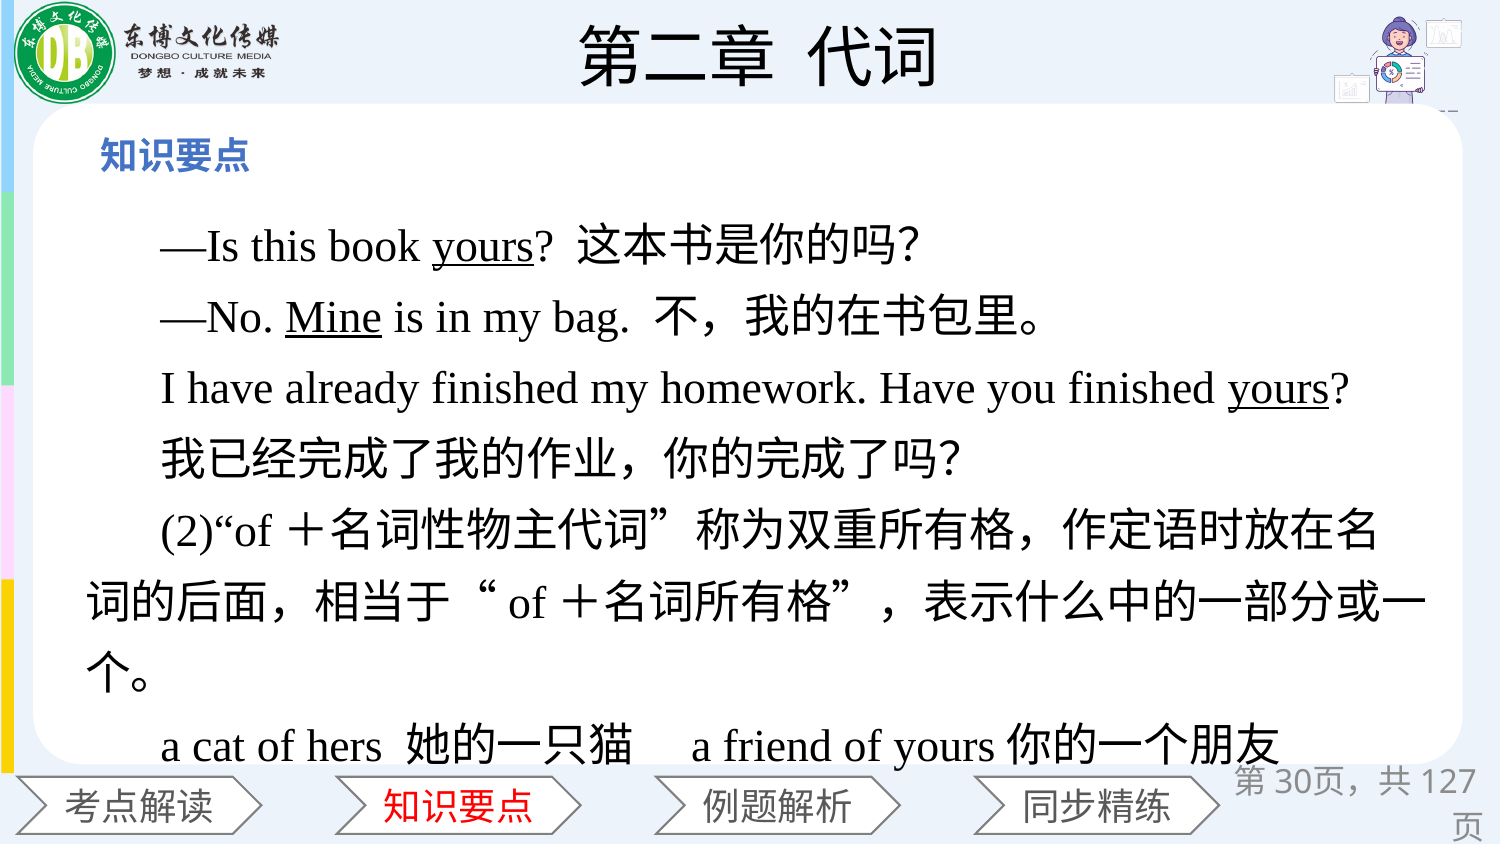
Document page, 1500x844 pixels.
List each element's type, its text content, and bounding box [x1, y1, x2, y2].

slide_number 第页，共127页 [1195, 780, 1500, 826]
picture [1312, 0, 1487, 131]
text_box —Is this book yours? 这本书是你的吗？ —No. Mine is in my bag. 不，我的在书包里。 I have already finished my homework. Have you finished yours? 我已经完成了我的作业，你的完成了吗？ (2)“of＋名词性物主代词”称为双重所有格，作定语时放在名词的后面，相当于“of＋名词所有格”，表示什么中的一部分或一个。 a cat of hers 她的一只猫 a friend of yours你的一个朋友 [70, 191, 1442, 763]
picture [14, 1, 280, 104]
